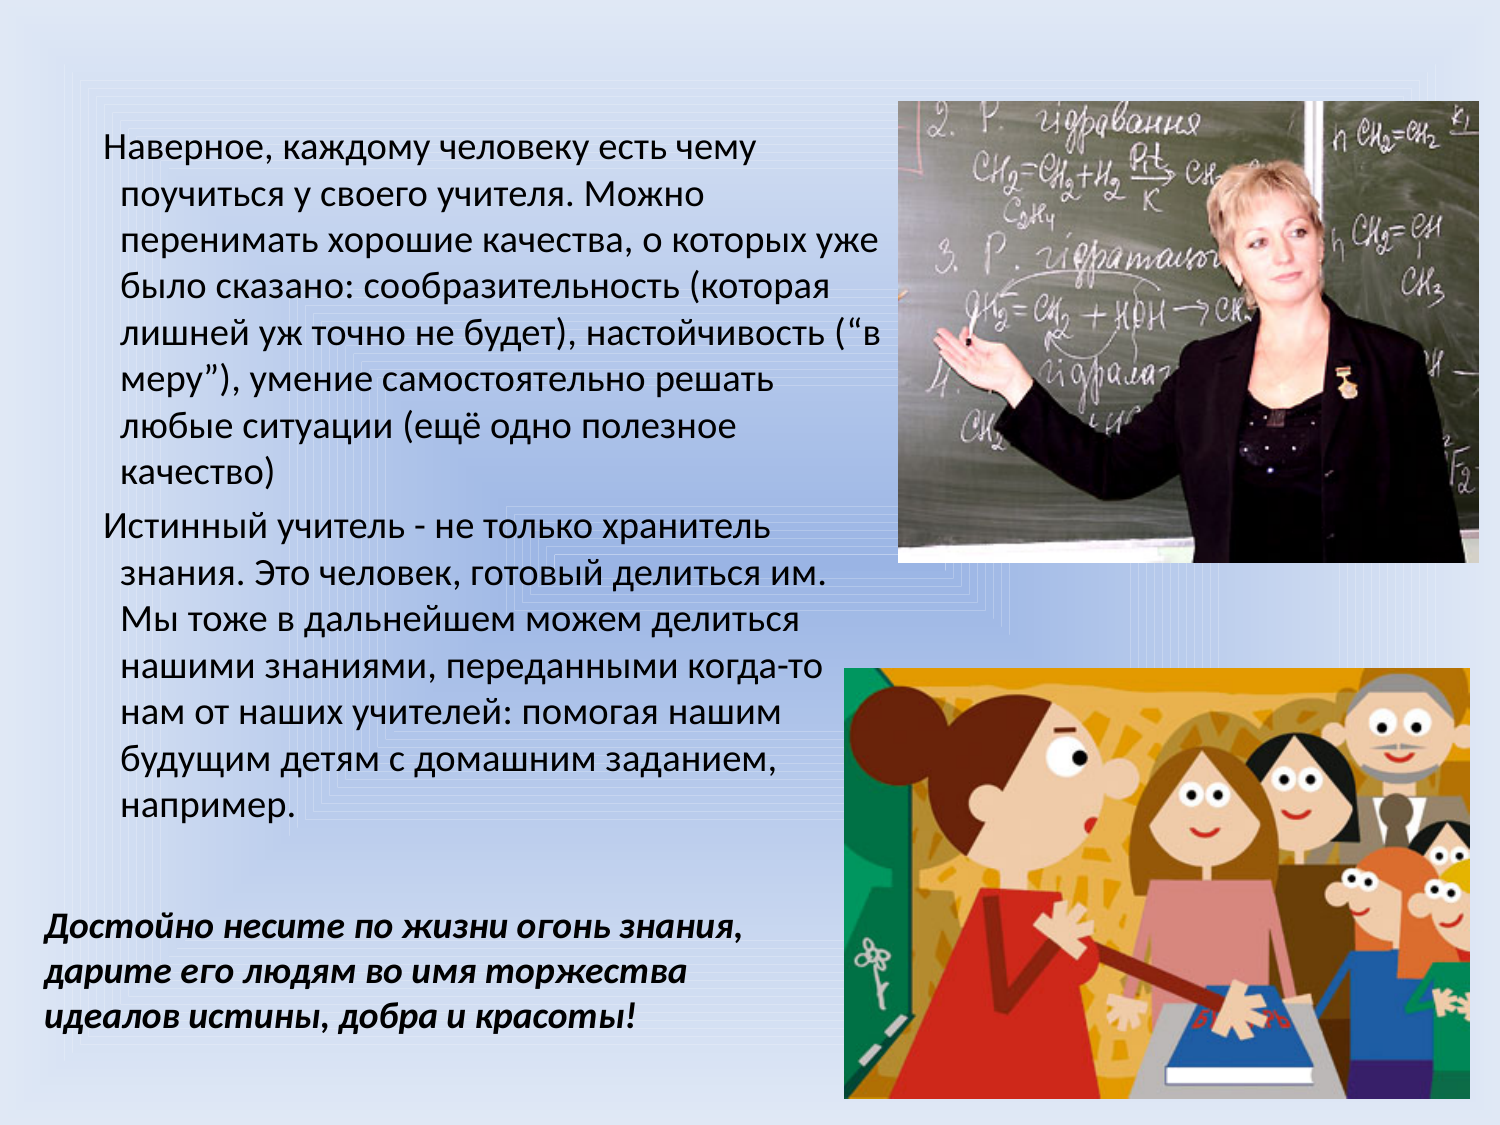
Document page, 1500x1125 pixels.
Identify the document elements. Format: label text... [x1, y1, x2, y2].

picture [844, 668, 1470, 1099]
text_box Достойно несите по жизни огонь знания, дарите его людям во имя торжества идеалов истины, добра и красоты! [29, 893, 780, 1043]
list Наверное, каждому человеку есть чему поучиться у своего учителя. Можно перенимать хорошие качества, о которых уже было сказано: сообразительность (которая лишней уж точно не будет), настойчивость (“в меру”), умение самостоятельно решать любые ситуации (ещё одно полезное качество) Истинный учитель - не только хранитель знания. Это человек, готовый делиться им. Мы тоже в дальнейшем можем делиться нашими знаниями, переданными когда-то нам от наших учителей: помогая нашим будущим детям с домашним заданием, например. [53, 113, 904, 905]
picture [898, 101, 1479, 563]
